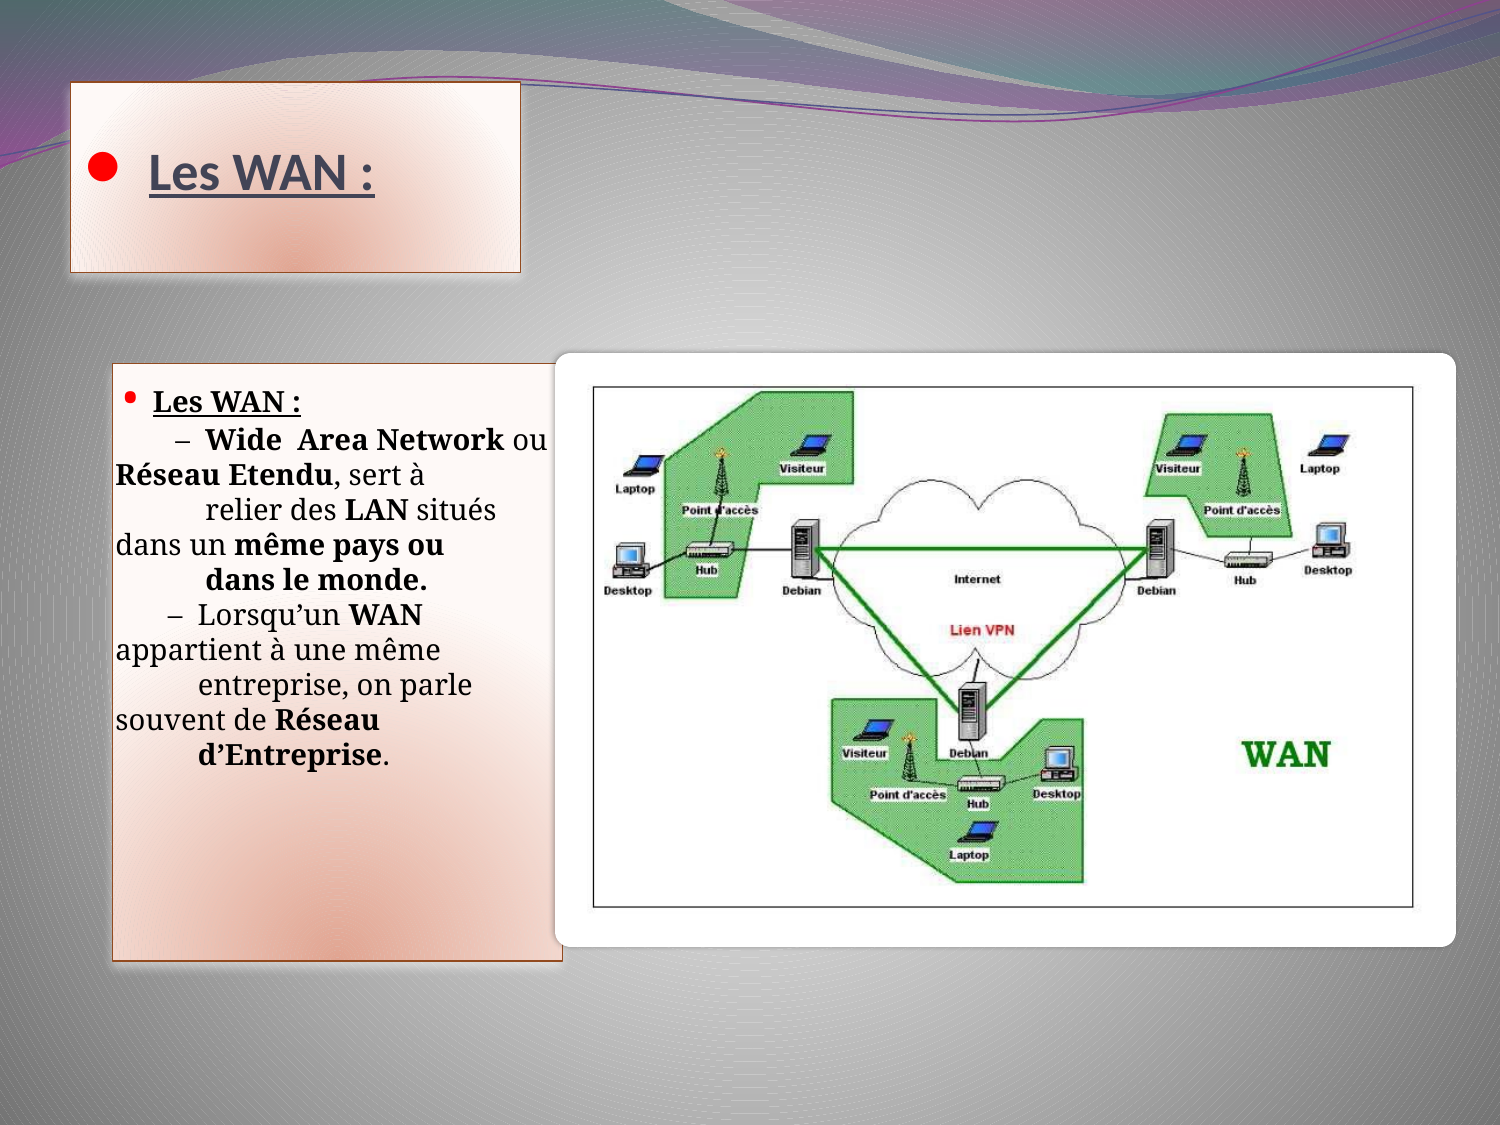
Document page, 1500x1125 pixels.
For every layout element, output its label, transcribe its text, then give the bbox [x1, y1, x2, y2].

title • Les WAN : [70, 81, 521, 273]
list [586, 383, 1426, 917]
list • Les WAN : – Wide Area Network ou Réseau Etendu, sert à relier des LAN situés dans un même pays ou dans le monde. – Lorsqu’un WAN appartient à une même entreprise, on parle souvent de Réseau d’Entreprise. [112, 363, 563, 962]
